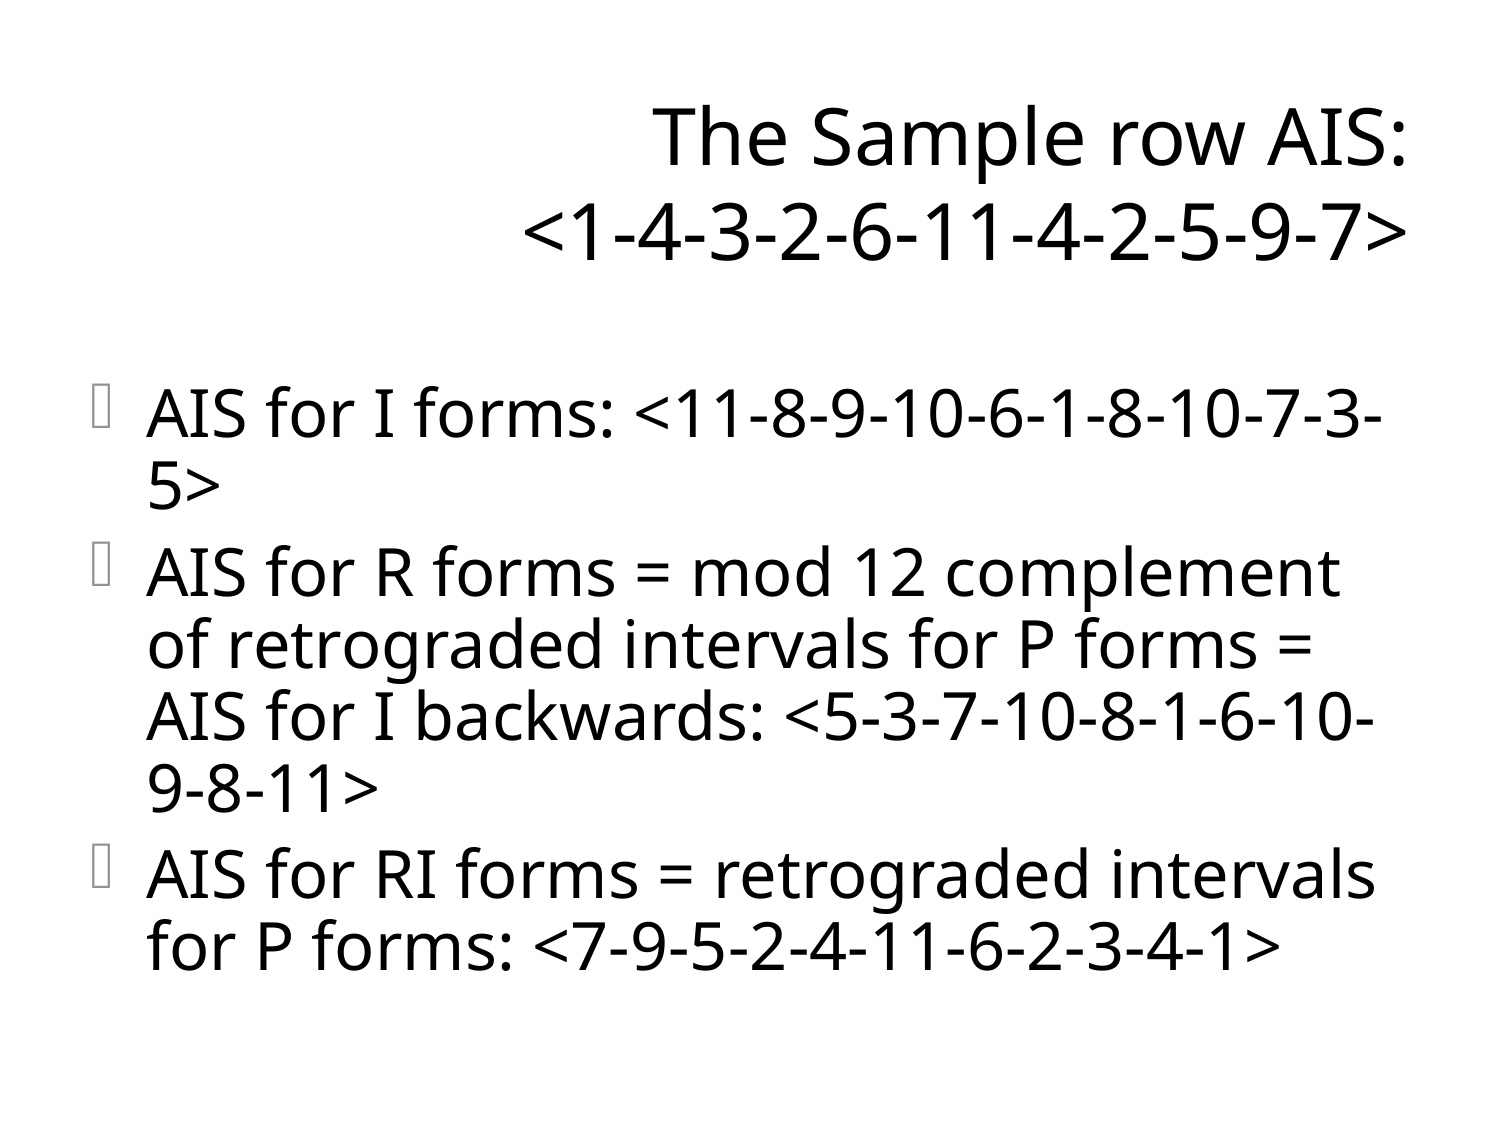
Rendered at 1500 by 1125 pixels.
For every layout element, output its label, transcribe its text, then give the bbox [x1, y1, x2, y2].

title The Sample row AIS: <1-4-3-2-6-11-4-2-5-9-7> [74, 74, 1426, 286]
list AIS for I forms: <11-8-9-10-6-1-8-10-7-3-5> AIS for R forms = mod 12 complement of retrograded intervals for P forms = AIS for I backwards: <5-3-7-10-8-1-6-10-9-8-11> AIS for RI forms = retrograded intervals for P forms: <7-9-5-2-4-11-6-2-3-4-1> [74, 286, 1426, 1125]
